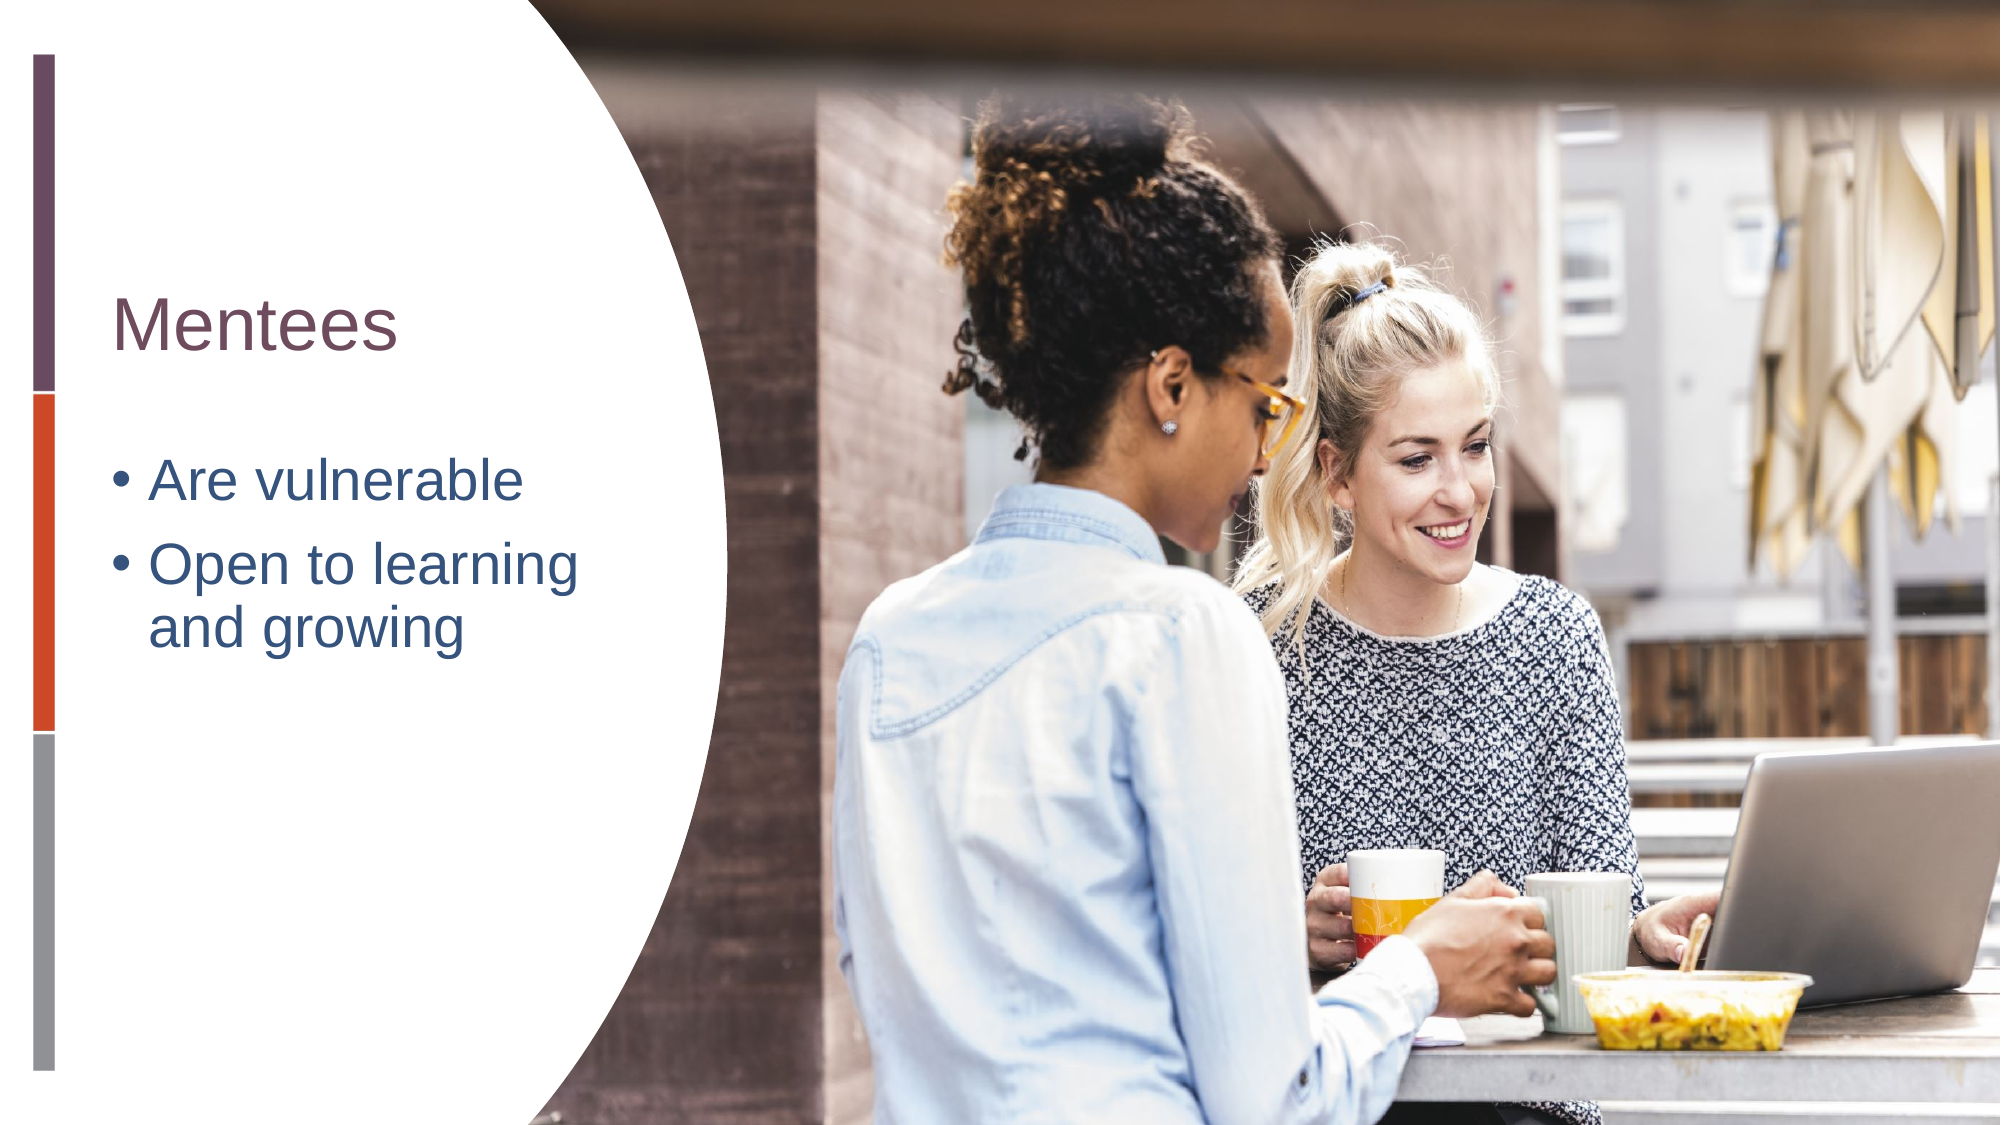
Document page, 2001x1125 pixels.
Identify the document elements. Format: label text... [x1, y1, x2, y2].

picture [527, 0, 2000, 1125]
title Mentees [96, 189, 527, 374]
list Are vulnerable Open to learning and growing [96, 443, 527, 970]
picture [34, 55, 54, 1070]
